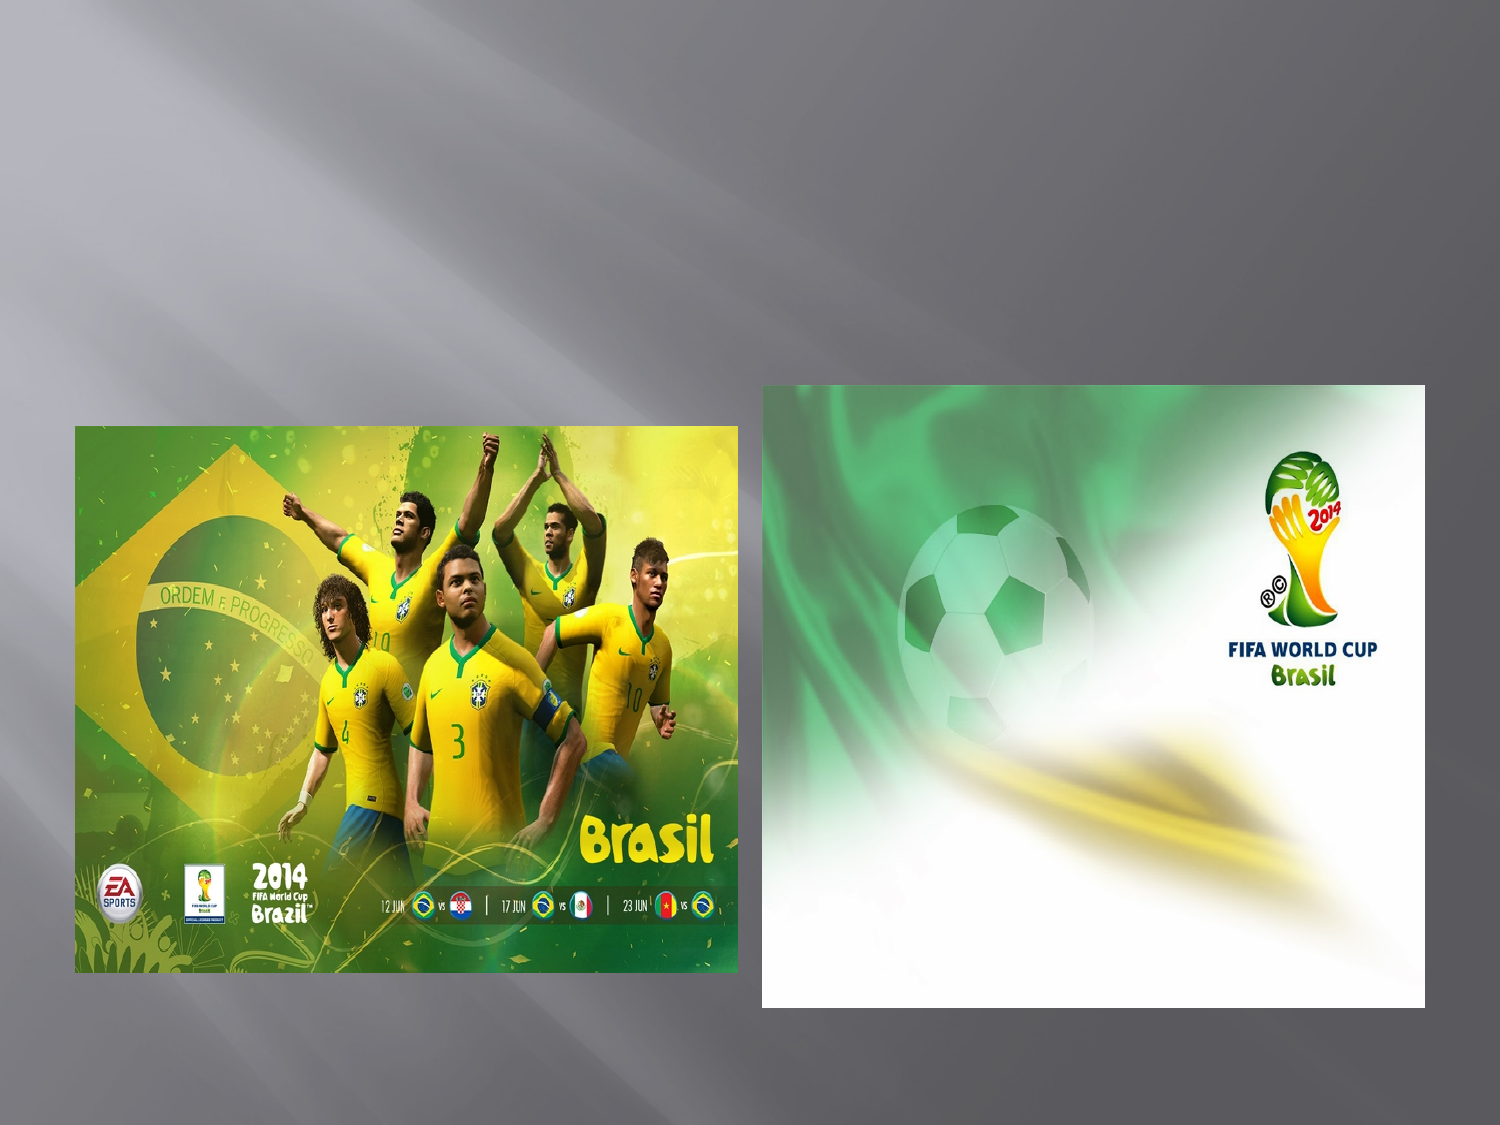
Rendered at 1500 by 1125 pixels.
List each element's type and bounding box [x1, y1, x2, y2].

list [74, 426, 738, 973]
list [762, 385, 1426, 1008]
